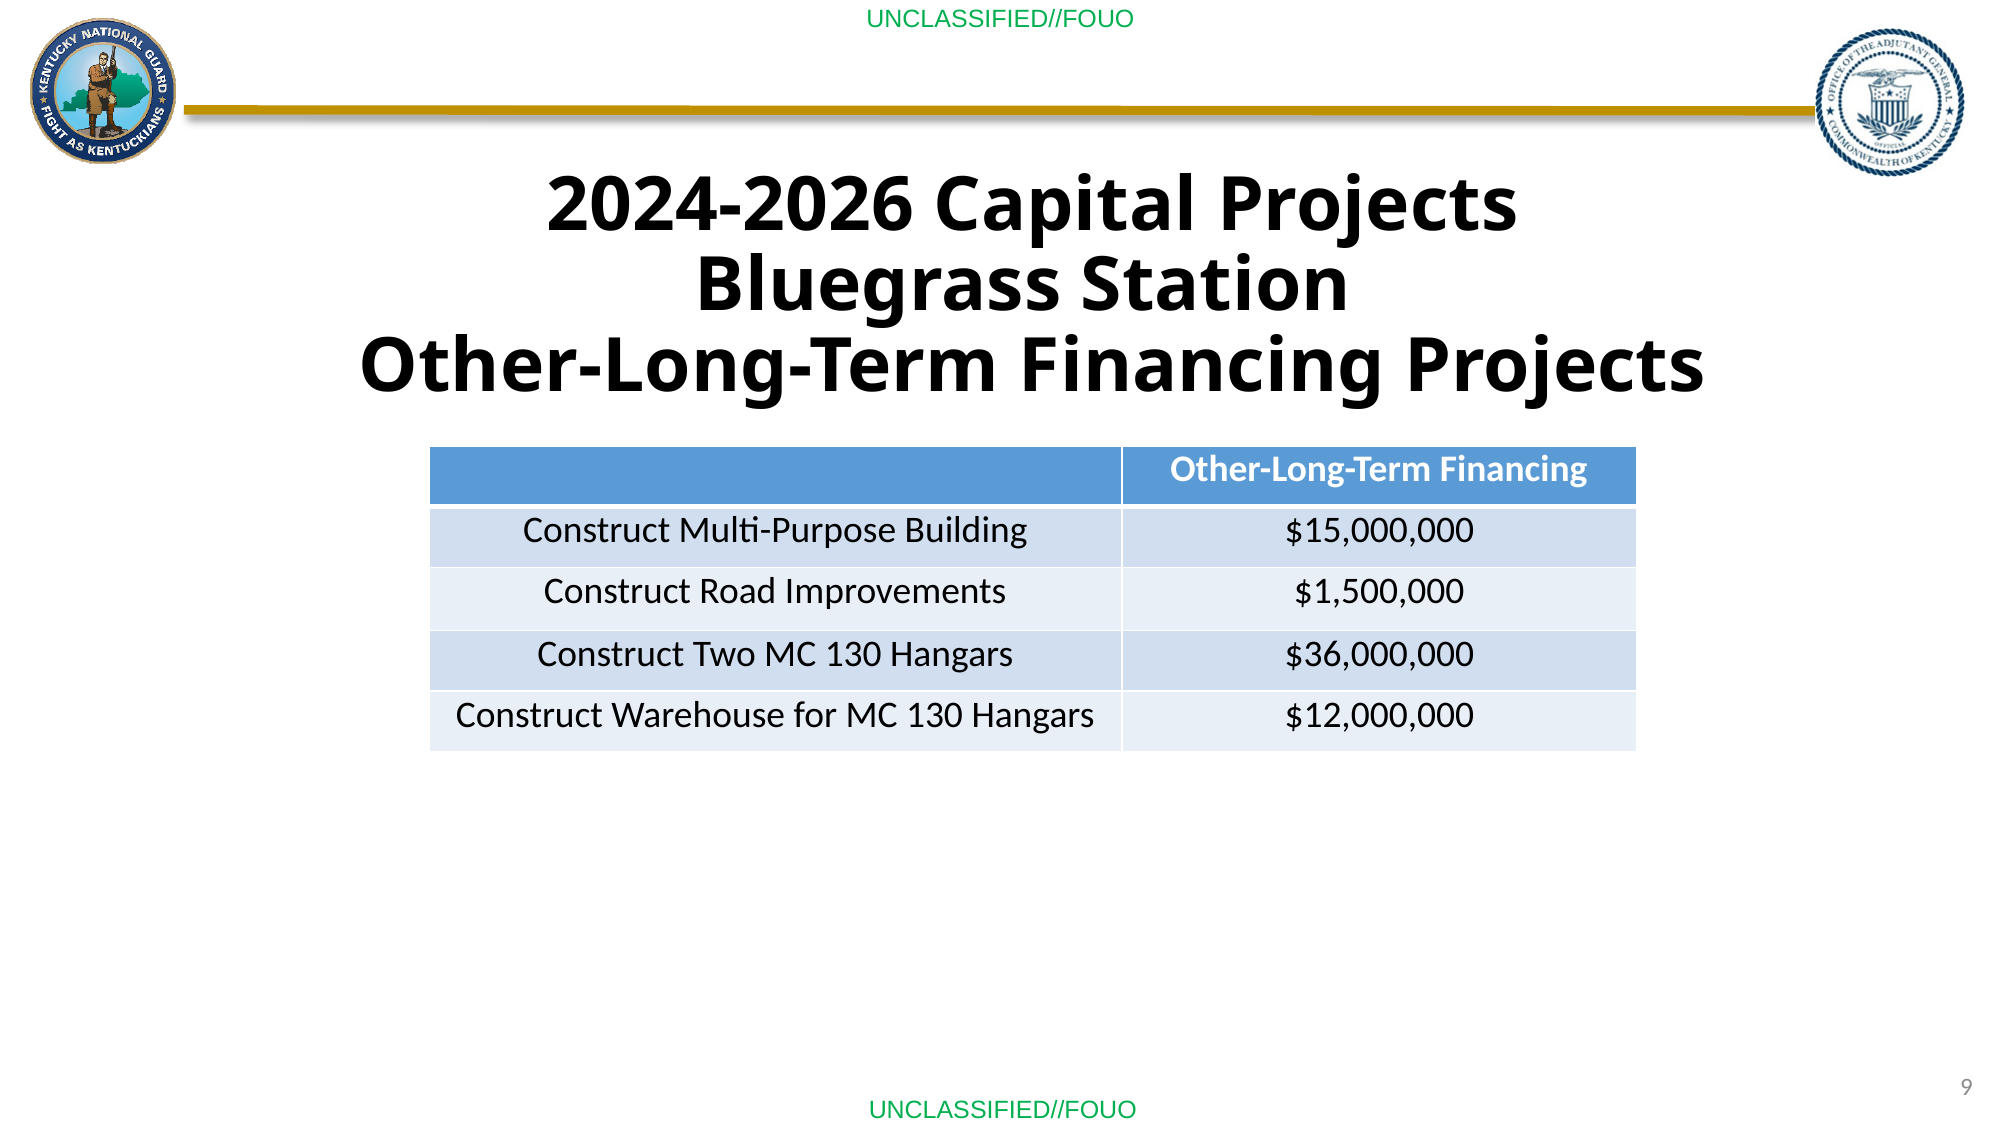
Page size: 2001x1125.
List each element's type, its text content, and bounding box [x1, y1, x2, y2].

table_cell $15,000,000 [1123, 509, 1636, 567]
table_cell Construct Multi-Purpose Building [430, 509, 1121, 567]
table_cell $1,500,000 [1123, 568, 1636, 630]
picture [1815, 28, 1965, 177]
text_box 2024-2026 Capital Projects Bluegrass Station Other-Long-Term Financing Projects [170, 172, 1896, 416]
picture [22, 10, 184, 168]
table_header Other-Long-Term Financing [1123, 447, 1636, 504]
table_cell Construct Two MC 130 Hangars [430, 631, 1121, 690]
slide_number 9 [1537, 1055, 1988, 1116]
table_cell Construct Road Improvements [430, 568, 1121, 630]
table_header [430, 447, 1121, 504]
table_cell Construct Warehouse for MC 130 Hangars [430, 692, 1121, 751]
table_cell $12,000,000 [1123, 692, 1636, 751]
table_cell $36,000,000 [1123, 631, 1636, 690]
